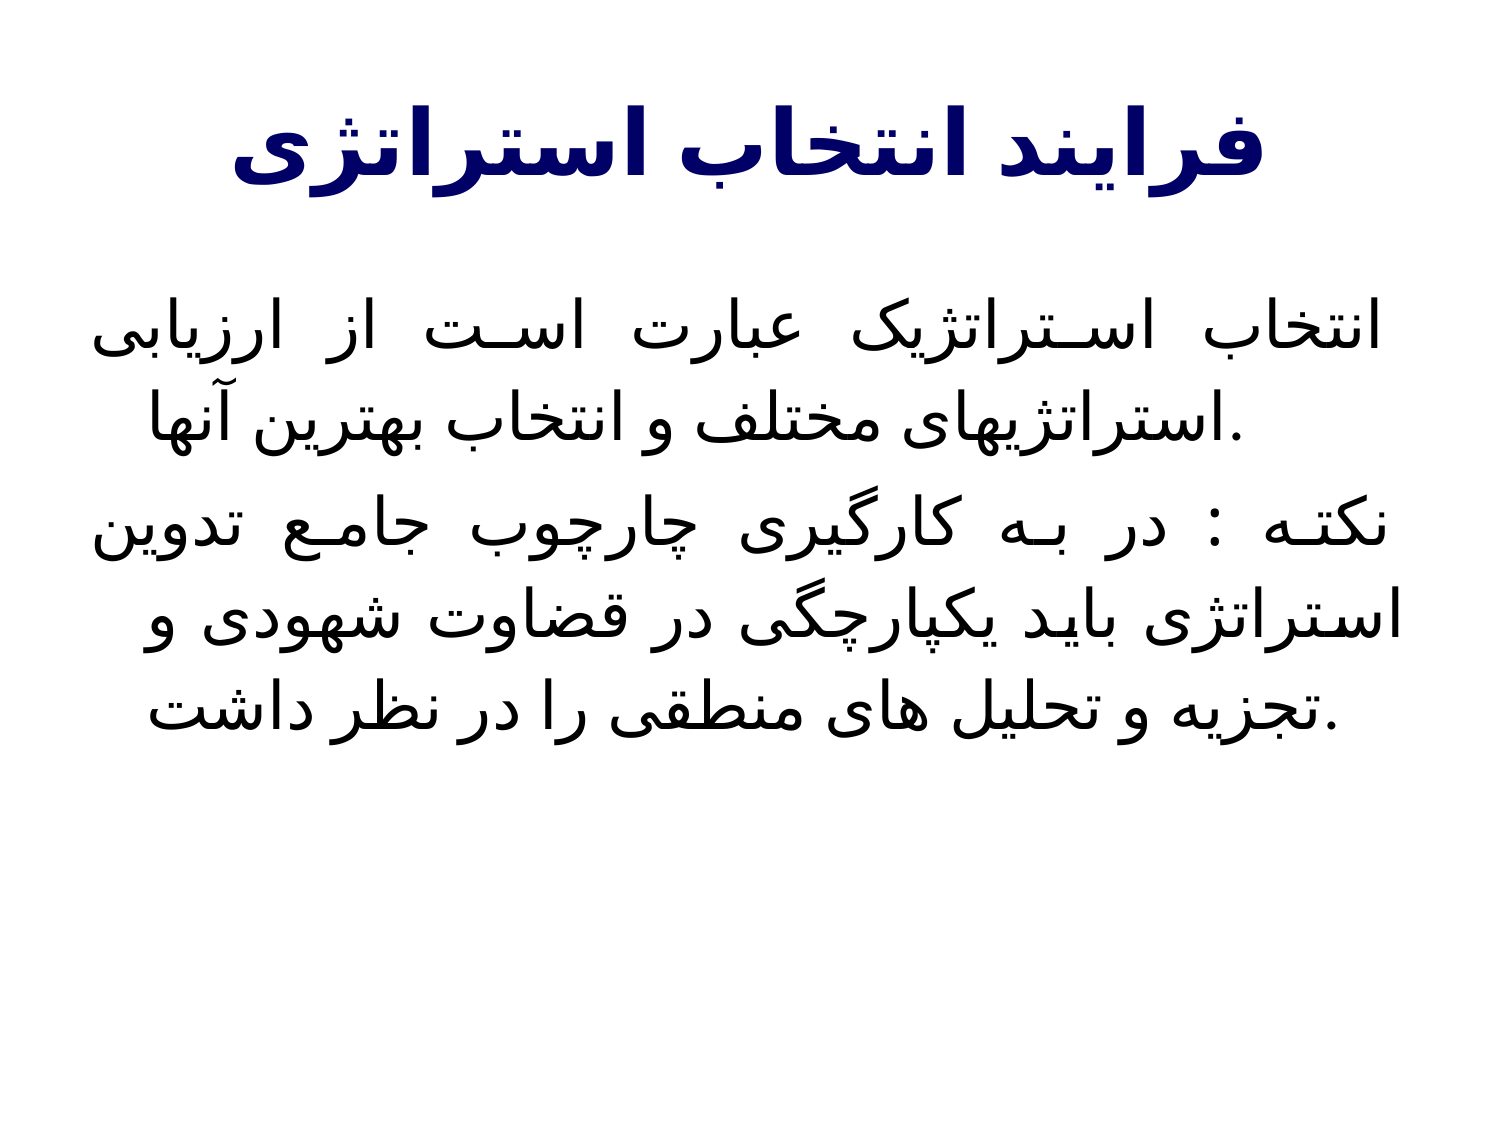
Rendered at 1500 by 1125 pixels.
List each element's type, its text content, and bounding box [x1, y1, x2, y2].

title فرایند انتخاب استراتژی [75, 45, 1425, 233]
list انتخاب استراتژیک عبارت است از ارزیابی استراتژیهای مختلف و انتخاب بهترین آنها. نکته : در به کارگیری چارچوب جامع تدوین استراتژی باید یکپارچگی در قضاوت شهودی و تجزیه و تحلیل های منطقی را در نظر داشت. [75, 262, 1425, 1005]
